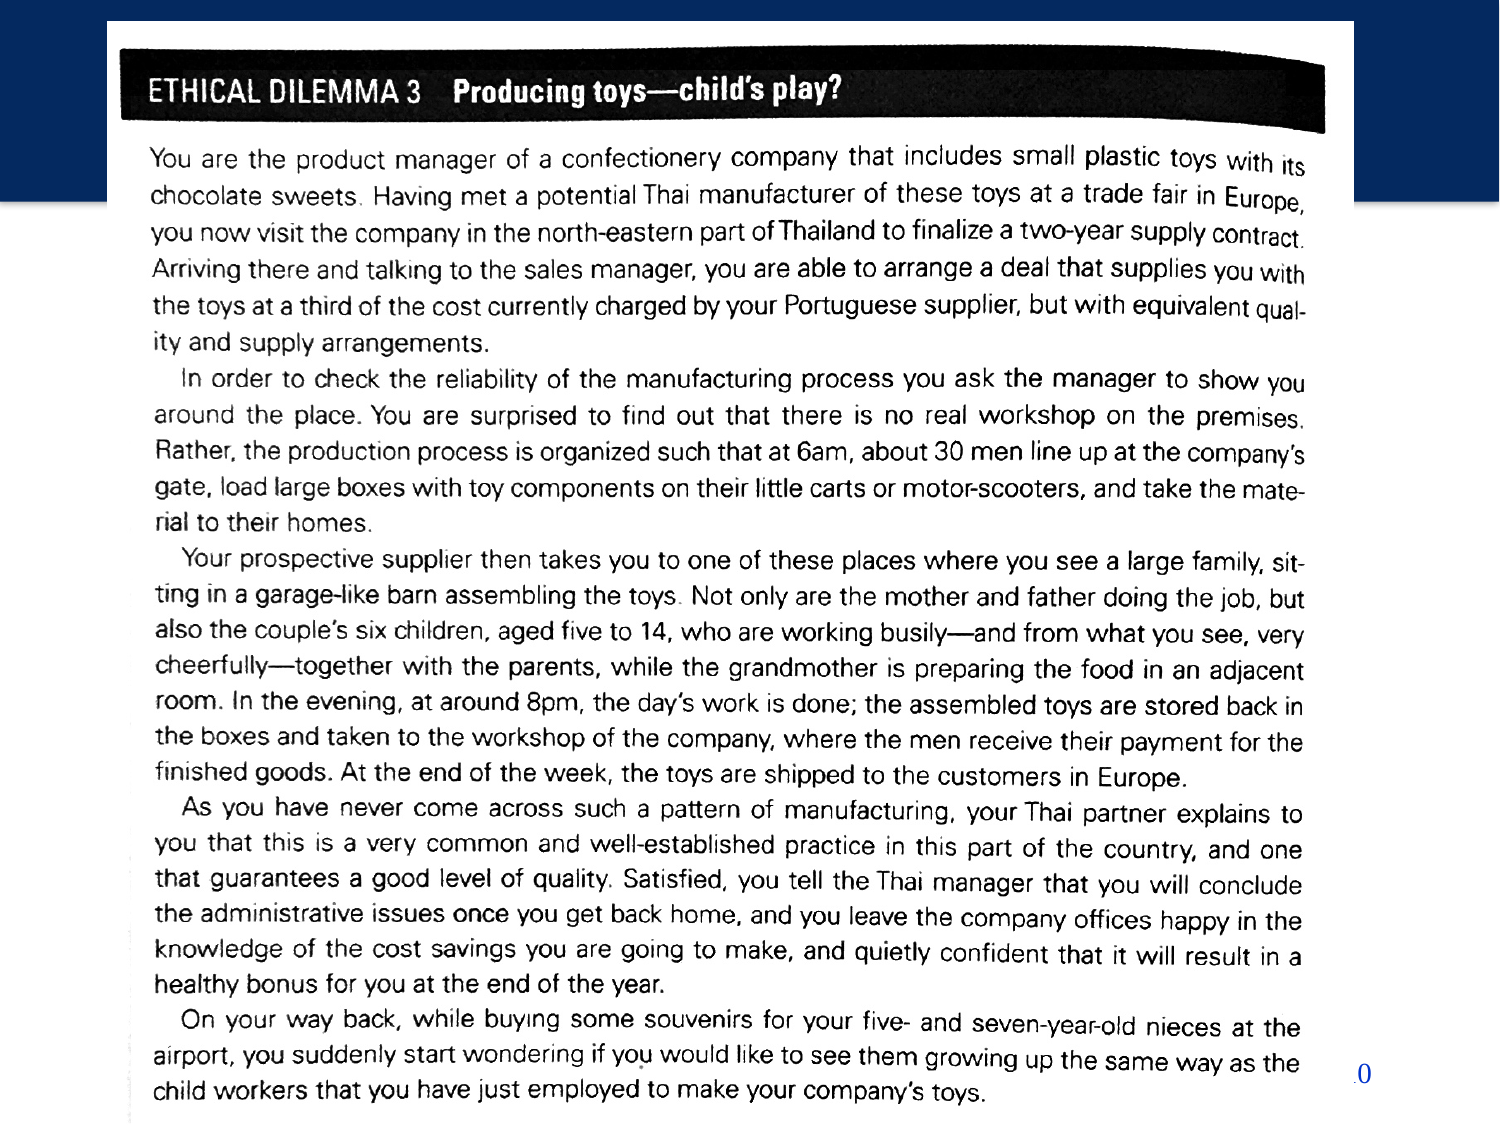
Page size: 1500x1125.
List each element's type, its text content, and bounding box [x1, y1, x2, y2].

picture [107, 21, 1355, 1125]
slide_number 10 [1359, 1046, 1388, 1100]
